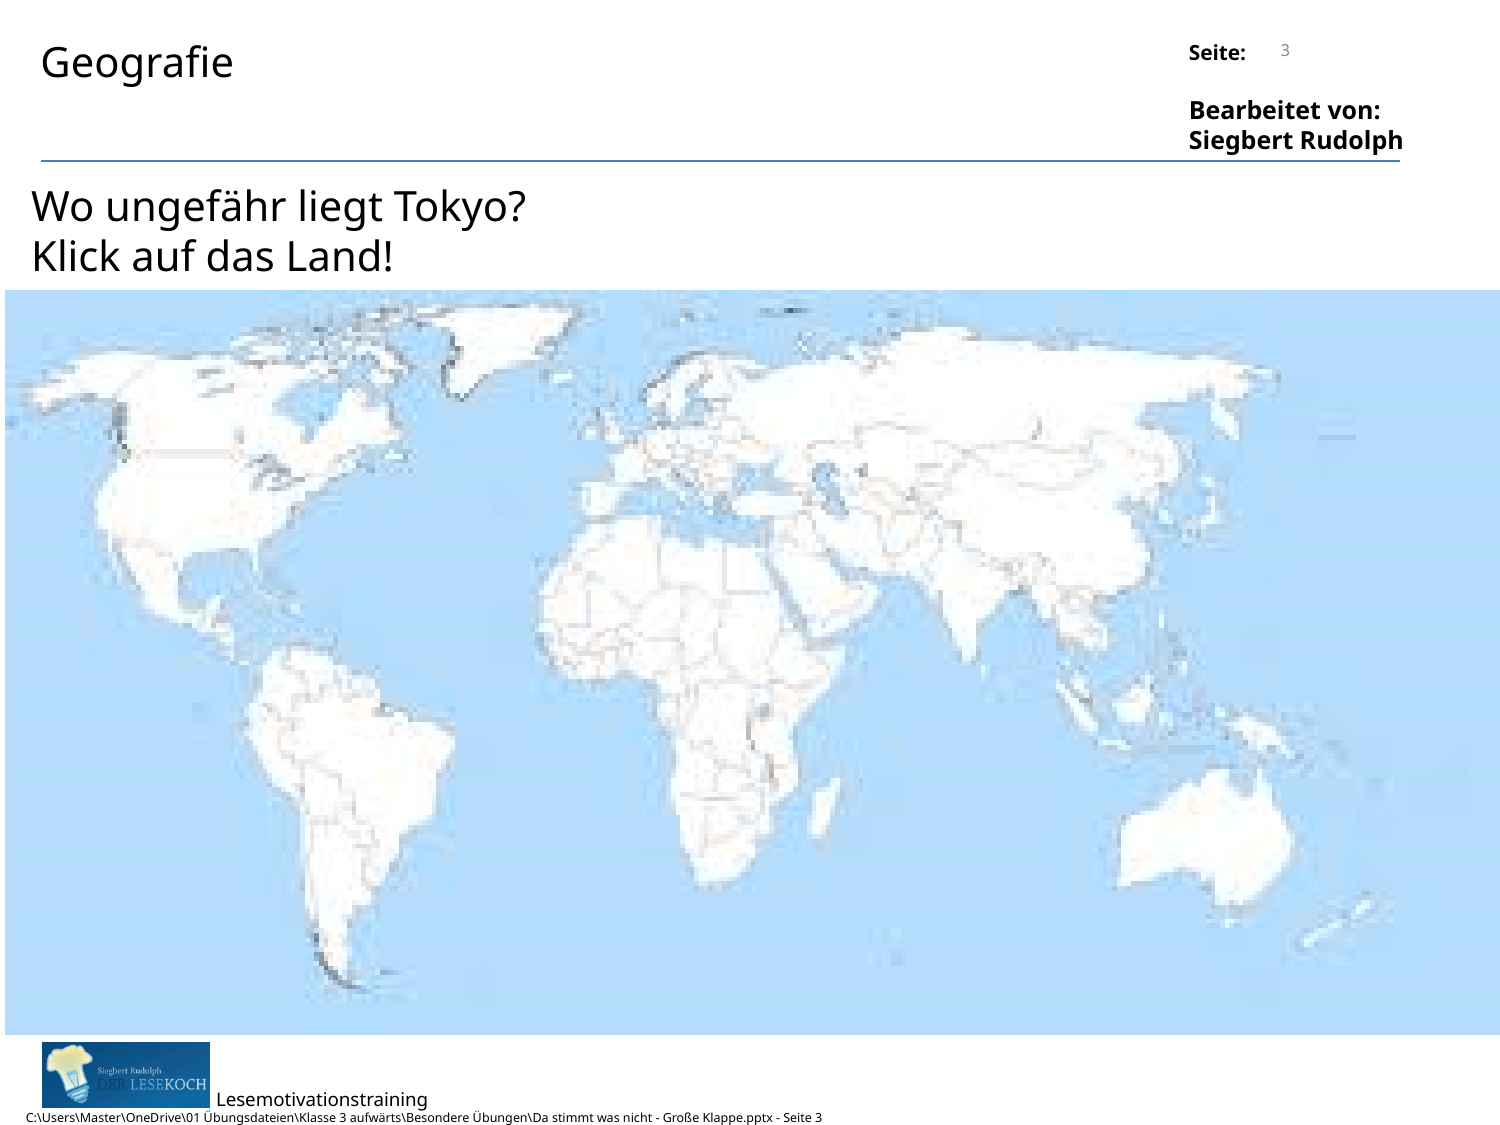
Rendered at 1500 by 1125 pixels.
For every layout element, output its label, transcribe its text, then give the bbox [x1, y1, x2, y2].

picture [5, 290, 1500, 1036]
text_box Geografie [25, 28, 249, 94]
text_box Wo ungefähr liegt Tokyo? Klick auf das Land! [16, 172, 542, 288]
slide_number 3 [955, 21, 1306, 82]
picture [42, 1042, 210, 1102]
text_box C:\Users\Master\OneDrive\01 Übungsdateien\Klasse 3 aufwärts\Besondere Übungen\Da stimmt was nicht - Große Klappe.pptx - Seite 3 [10, 1102, 837, 1125]
